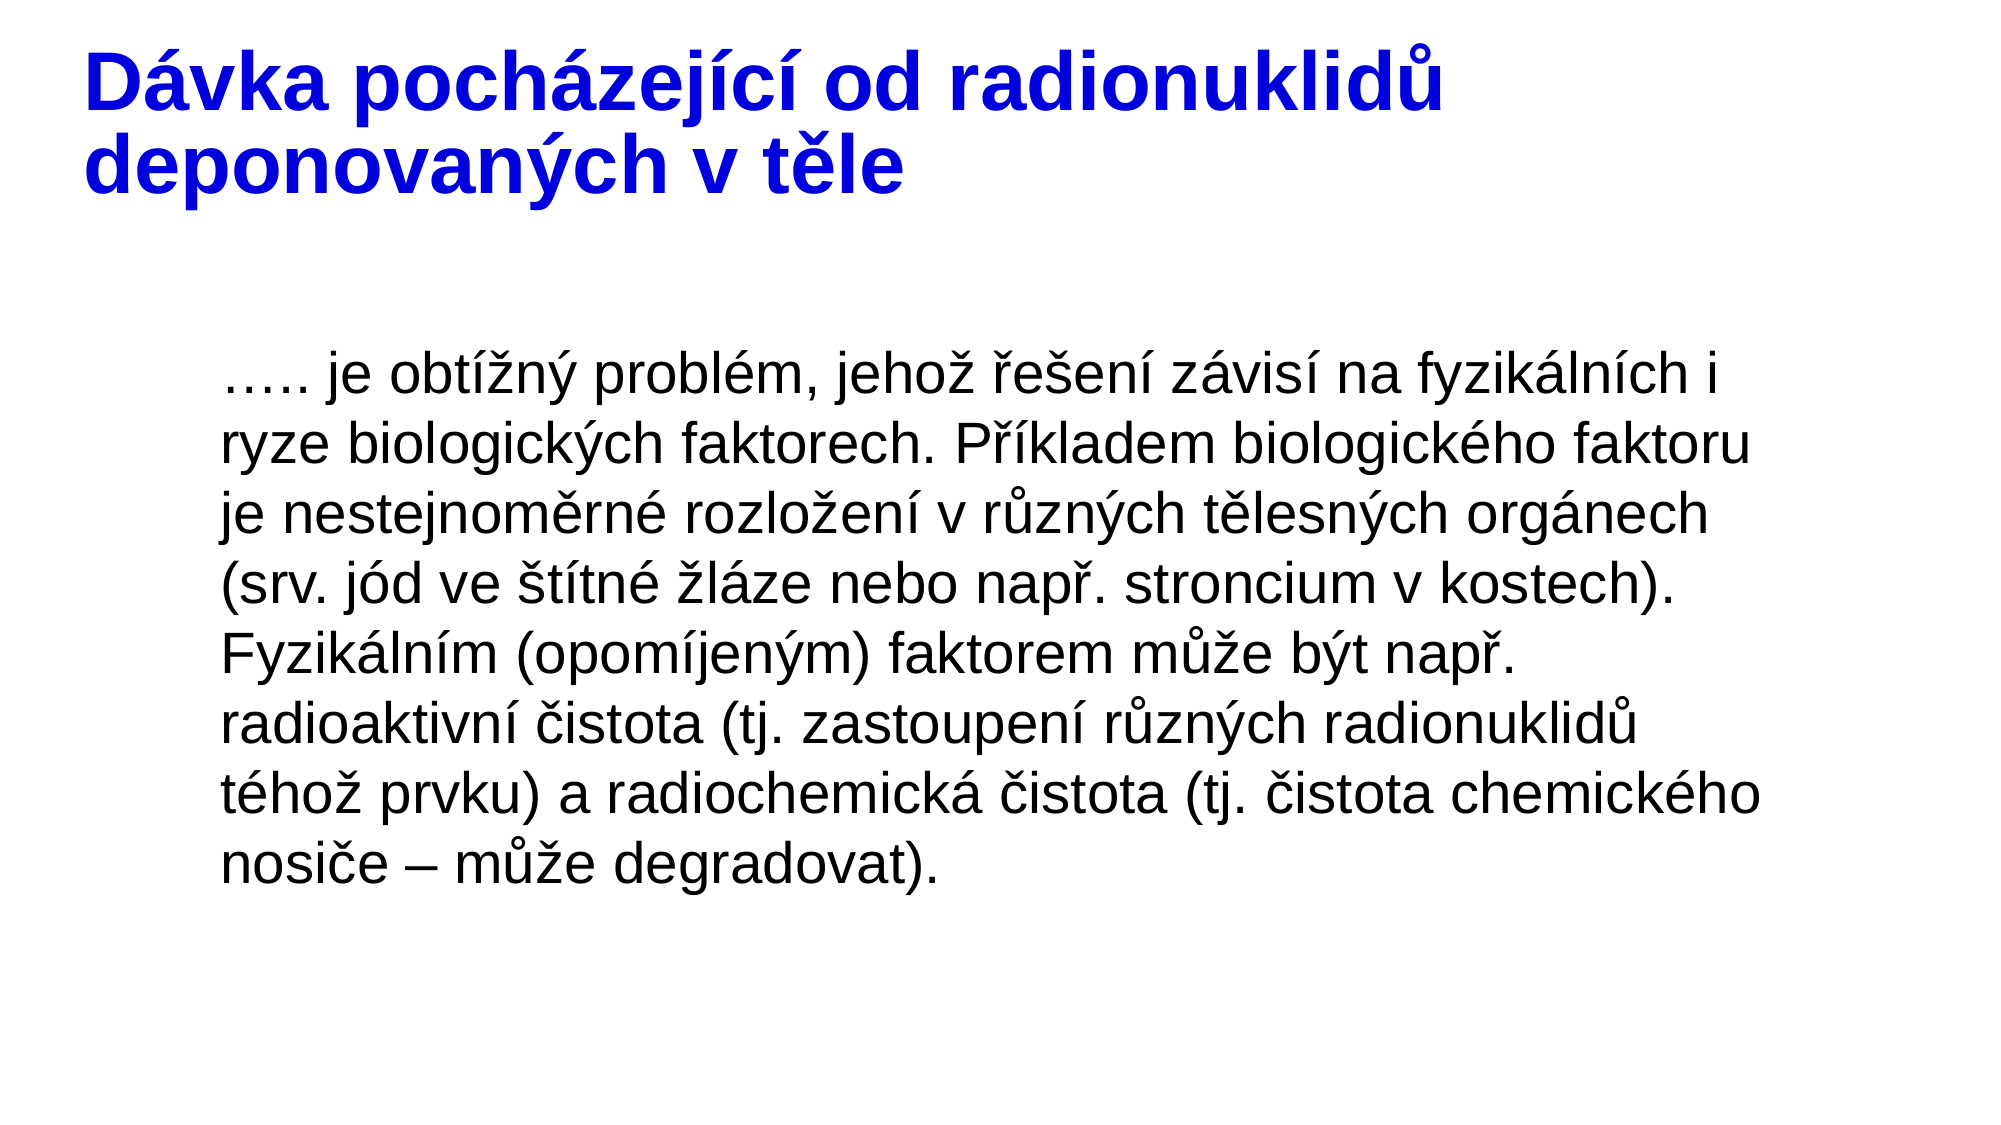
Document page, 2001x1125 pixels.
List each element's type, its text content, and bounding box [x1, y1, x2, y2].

list ….. je obtížný problém, jehož řešení závisí na fyzikálních i ryze biologických faktorech. Příkladem biologického faktoru je nestejnoměrné rozložení v různých tělesných orgánech (srv. jód ve štítné žláze nebo např. stroncium v kostech). Fyzikálním (opomíjeným) faktorem může být např. radioaktivní čistota (tj. zastoupení různých radionuklidů téhož prvku) a radiochemická čistota (tj. čistota chemického nosiče – může degradovat). [220, 334, 1792, 1078]
title Dávka pocházející od radionuklidů deponovaných v těle [83, 43, 1488, 214]
